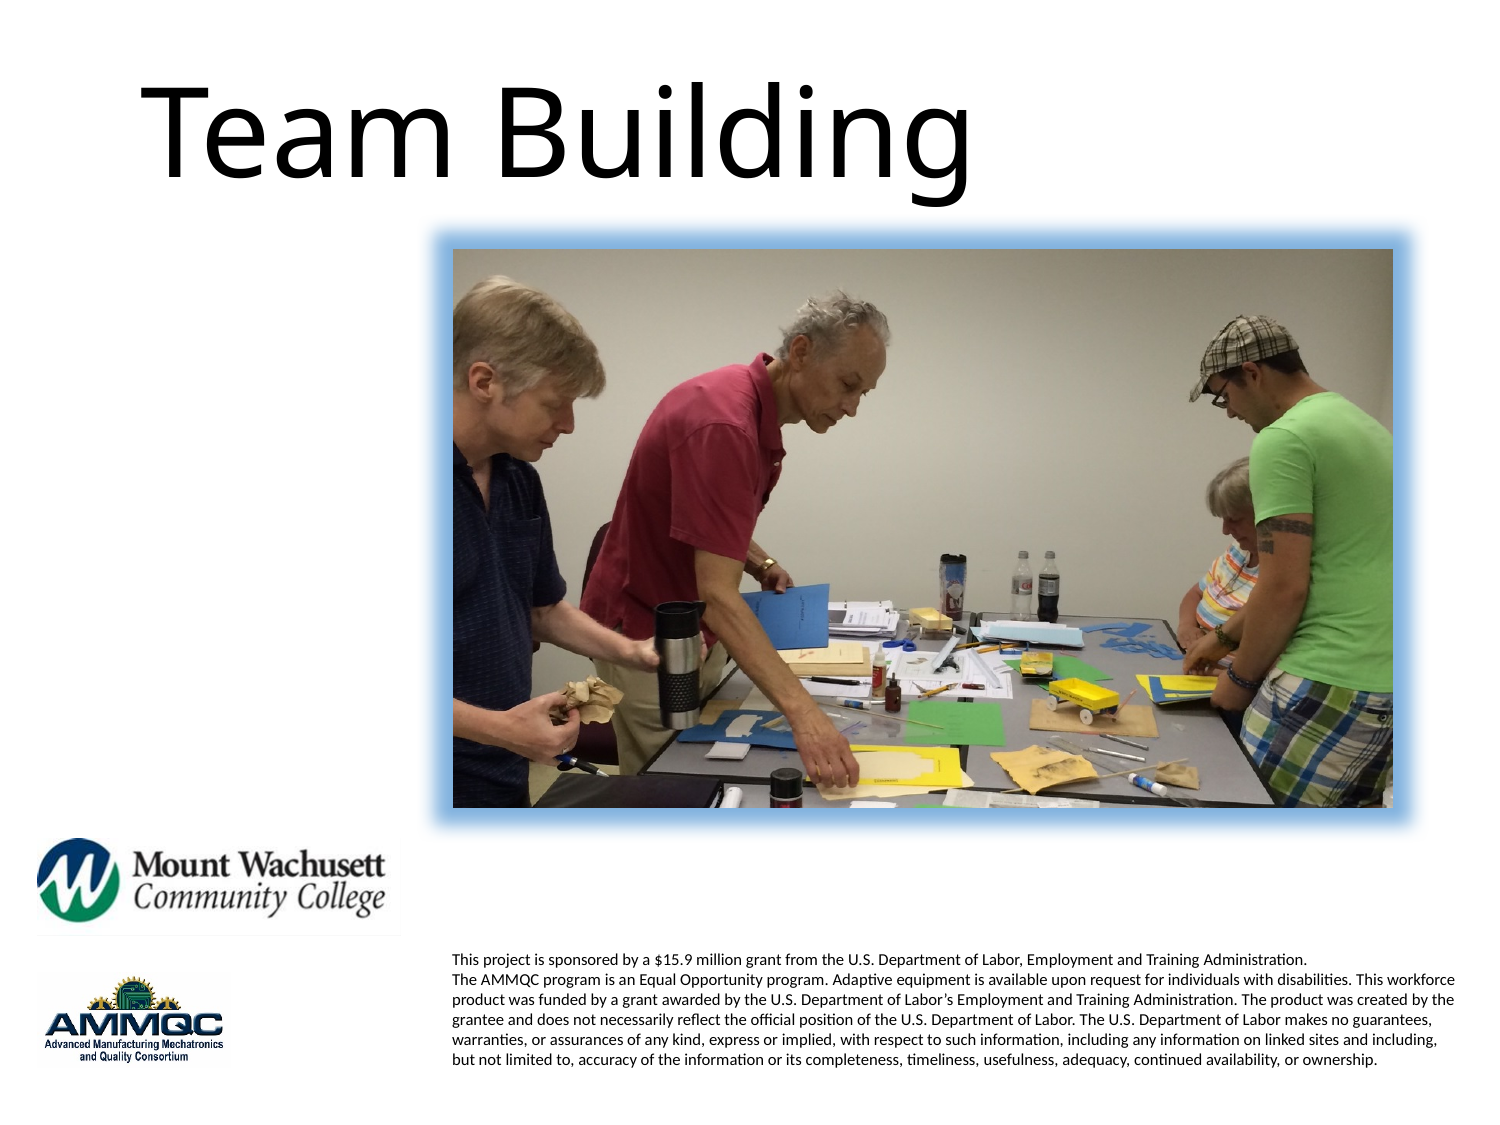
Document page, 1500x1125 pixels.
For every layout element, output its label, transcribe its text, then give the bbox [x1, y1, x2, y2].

text_box This project is sponsored by a $15.9 million grant from the U.S. Department of Labor, Employment and Training Administration. The AMMQC program is an Equal Opportunity program. Adaptive equipment is available upon request for individuals with disabilities. This workforce product was funded by a grant awarded by the U.S. Department of Labor’s Employment and Training Administration. The product was created by the grantee and does not necessarily reflect the official position of the U.S. Department of Labor. The U.S. Department of Labor makes no guarantees, warranties, or assurances of any kind, express or implied, with respect to such information, including any information on linked sites and including, but not limited to, accuracy of the information or its completeness, timeliness, usefulness, adequacy, continued availability, or ownership. [437, 941, 1475, 1077]
picture [37, 838, 402, 937]
title Team Building [125, 62, 1288, 213]
picture [453, 249, 1393, 808]
picture [37, 972, 231, 1068]
